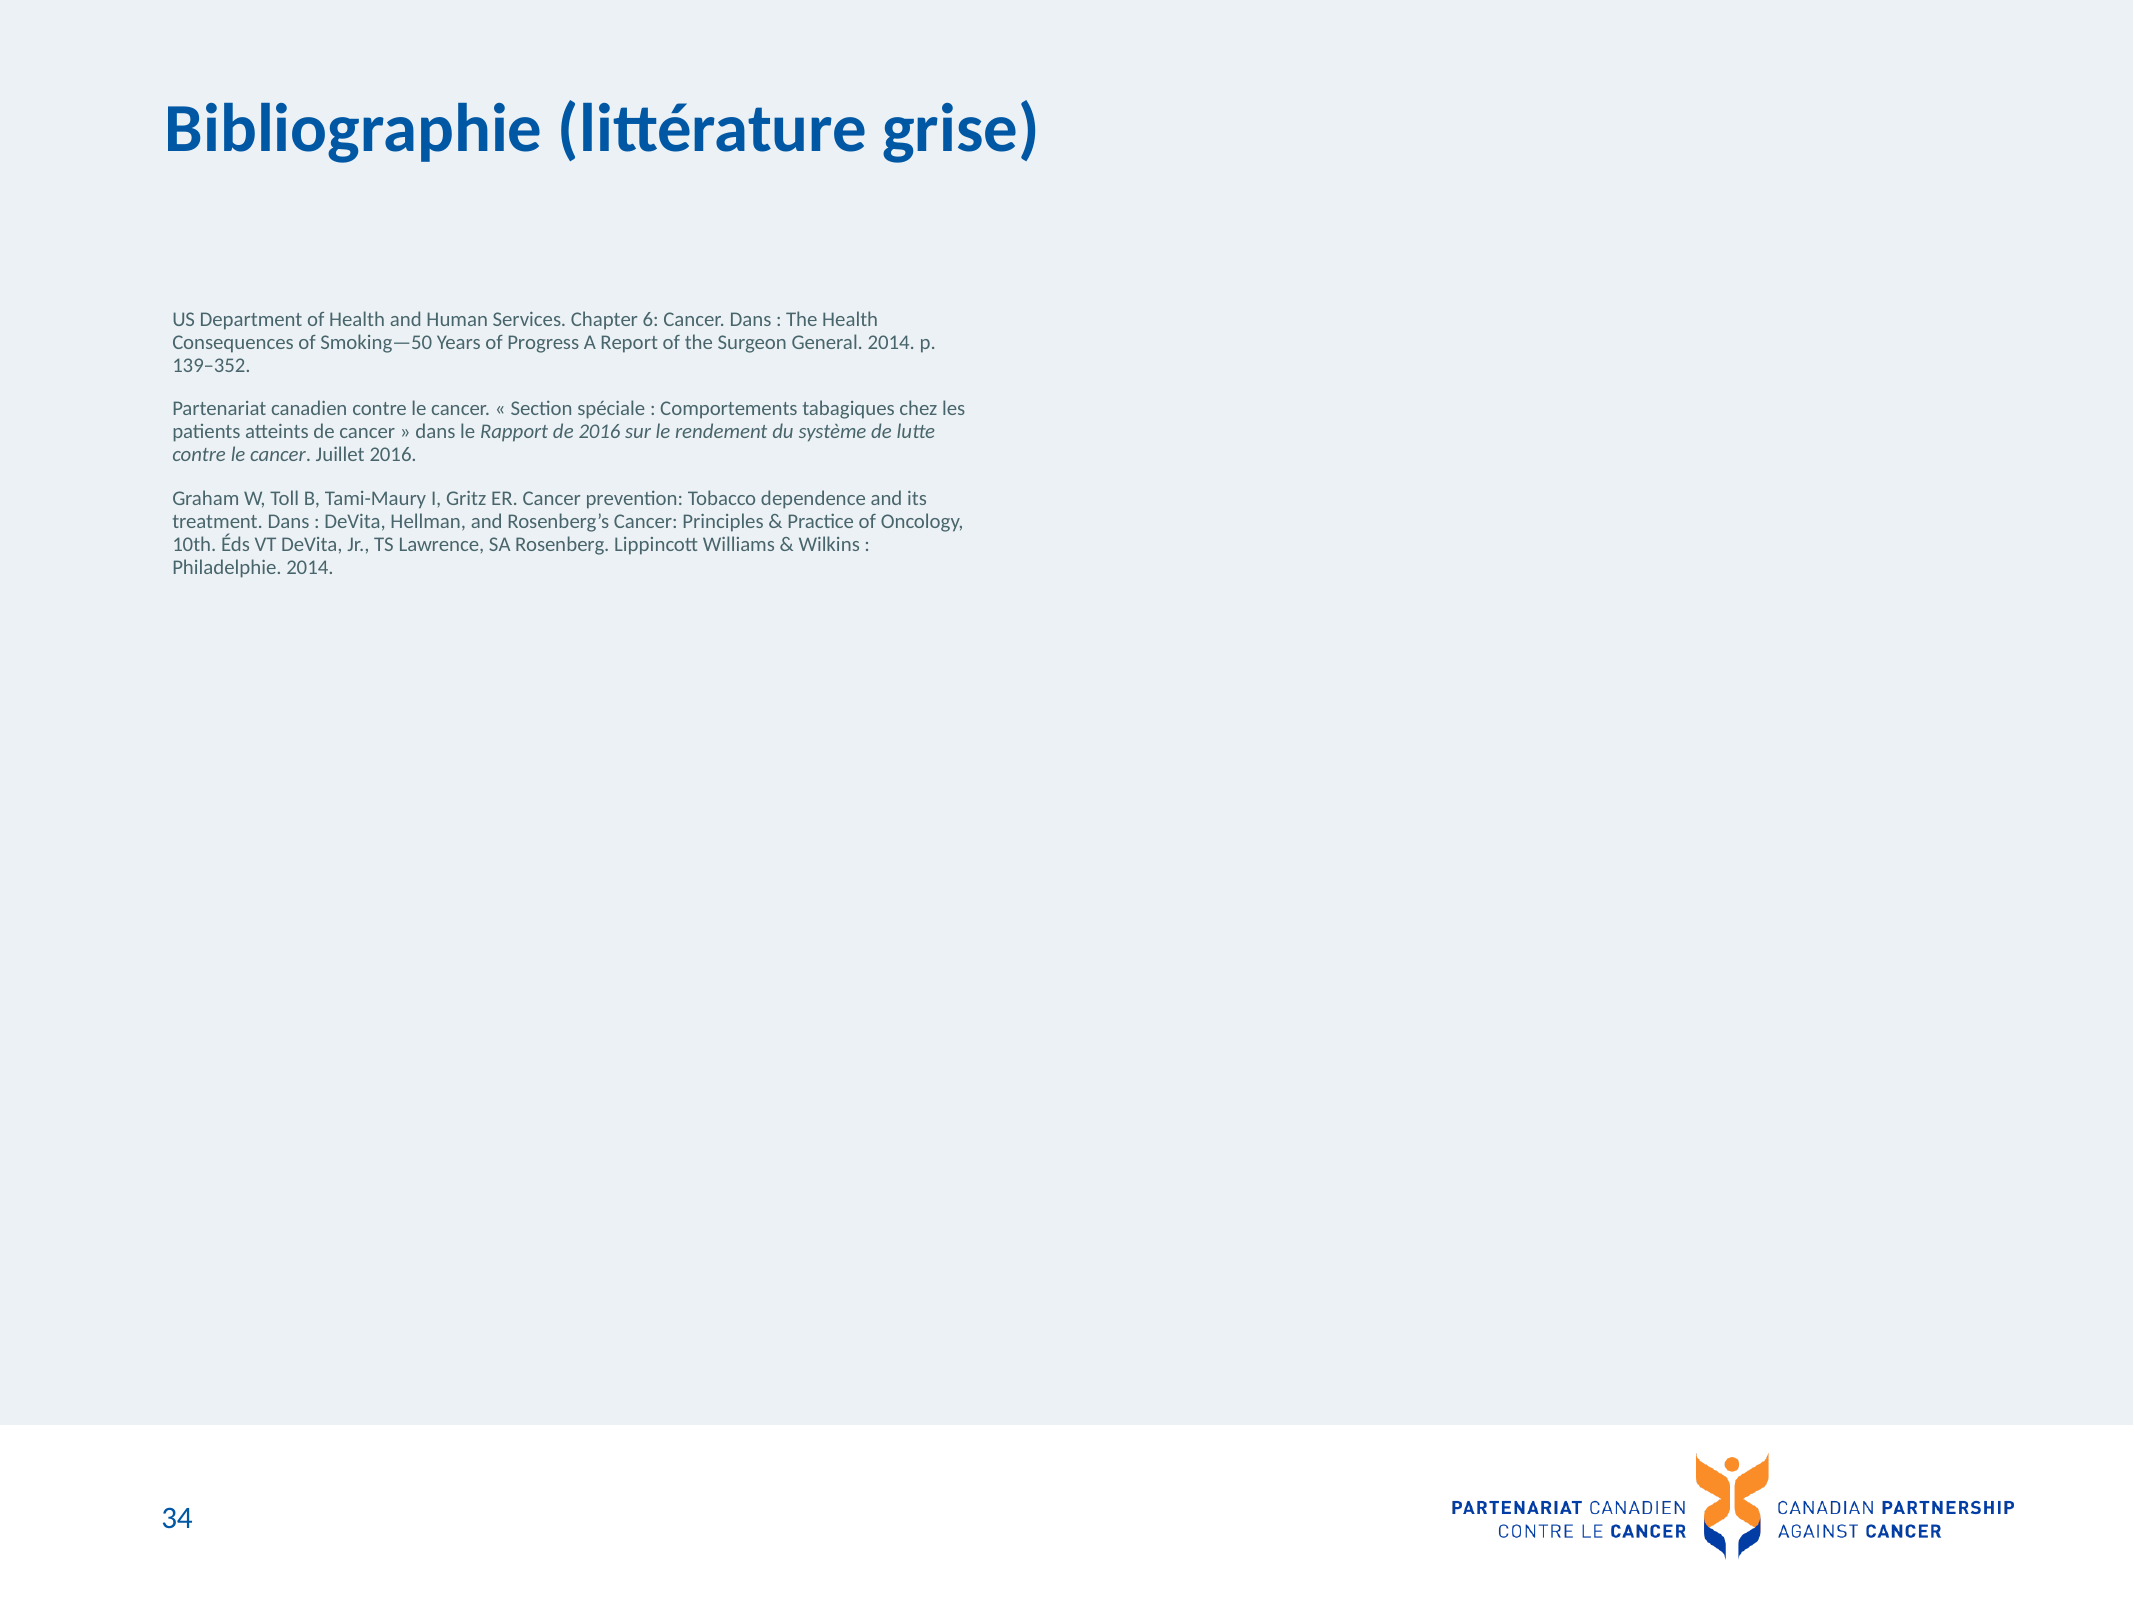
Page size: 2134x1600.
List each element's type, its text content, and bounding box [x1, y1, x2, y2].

title Bibliographie (littérature grise) [150, 75, 1875, 188]
picture [1450, 1453, 2016, 1560]
slide_number 34 [149, 1488, 205, 1545]
list US Department of Health and Human Services. Chapter 6: Cancer. Dans : The Health Consequences of Smoking—50 Years of Progress A Report of the Surgeon General. 2014. p. 139–352. Partenariat canadien contre le cancer. « Section spéciale : Comportements tabagiques chez les patients atteints de cancer » dans le Rapport de 2016 sur le rendement du système de lutte contre le cancer. Juillet 2016. Graham W, Toll B, Tami-Maury I, Gritz ER. Cancer prevention: Tobacco dependence and its treatment. Dans : DeVita, Hellman, and Rosenberg’s Cancer: Principles & Practice of Oncology, 10th. Éds VT DeVita, Jr., TS Lawrence, SA Rosenberg. Lippincott Williams & Wilkins : Philadelphie. 2014. [157, 300, 1883, 1130]
